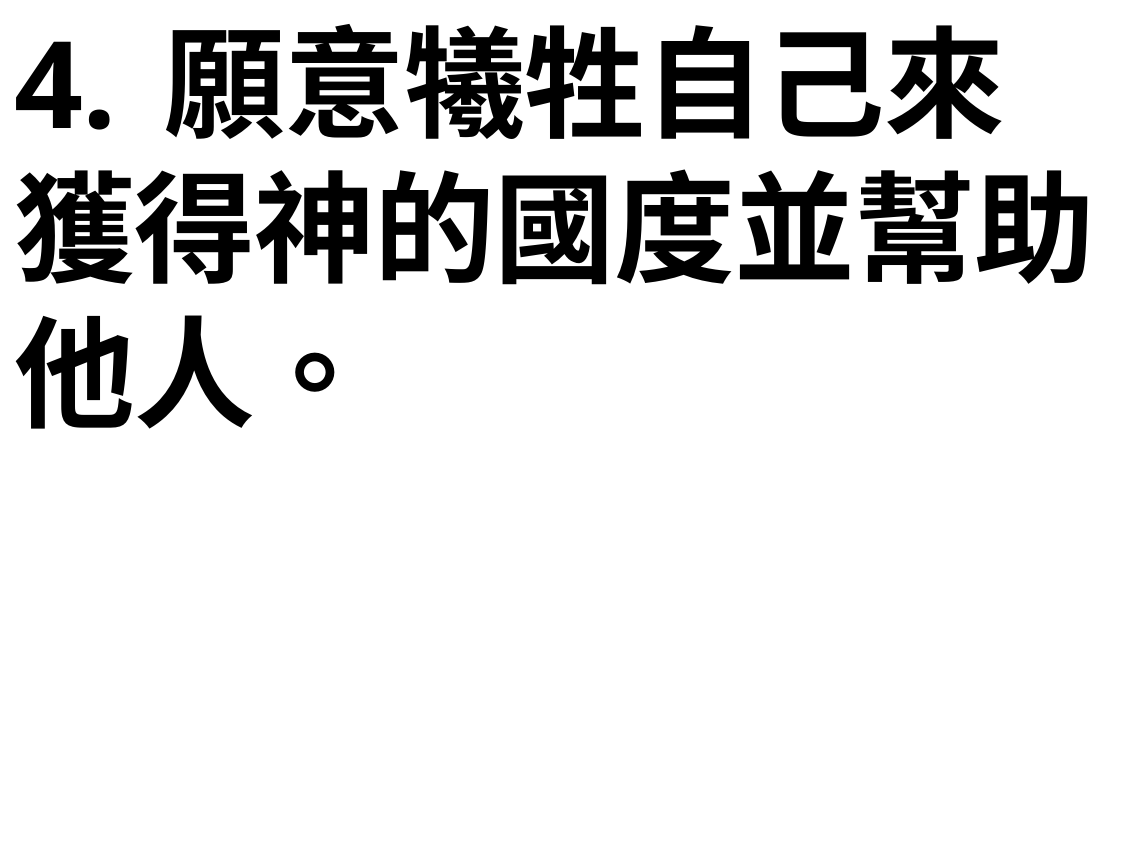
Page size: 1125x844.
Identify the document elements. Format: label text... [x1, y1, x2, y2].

text_box 4. 願意犧牲自己來獲得神的國度並幫助他人。 [0, 0, 1125, 450]
